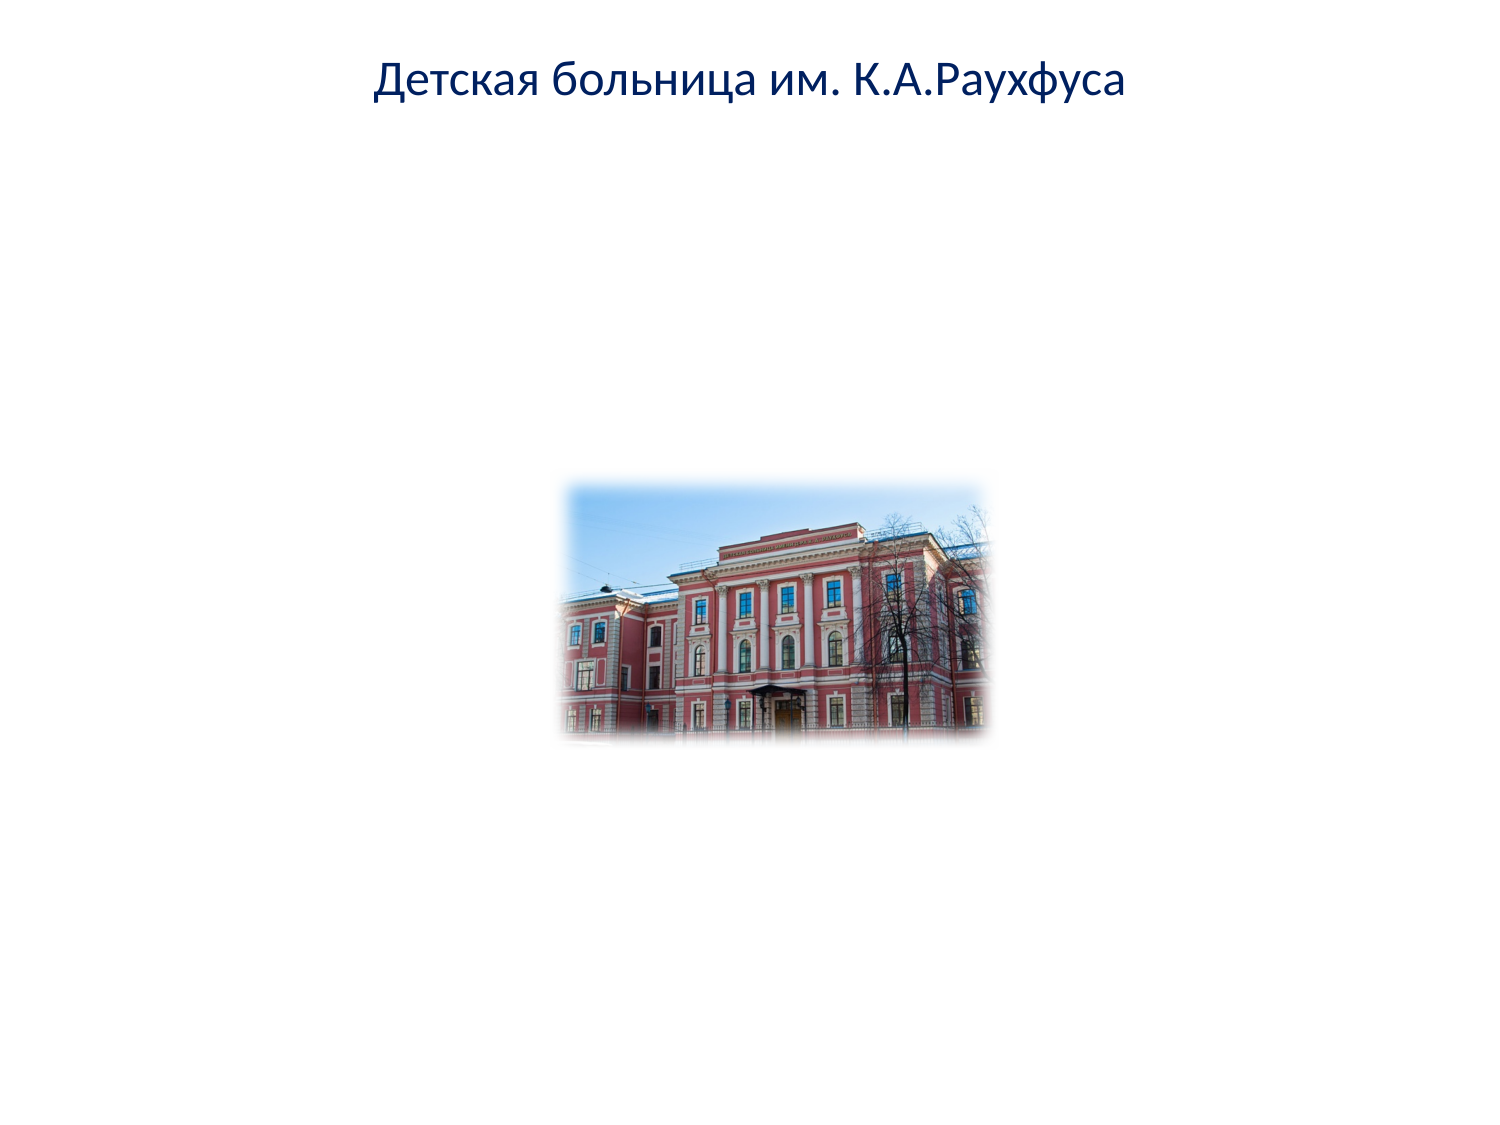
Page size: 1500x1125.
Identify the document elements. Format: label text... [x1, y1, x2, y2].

title Детская больница им. К.А.Раухфуса [75, 45, 1425, 106]
picture [550, 468, 999, 750]
